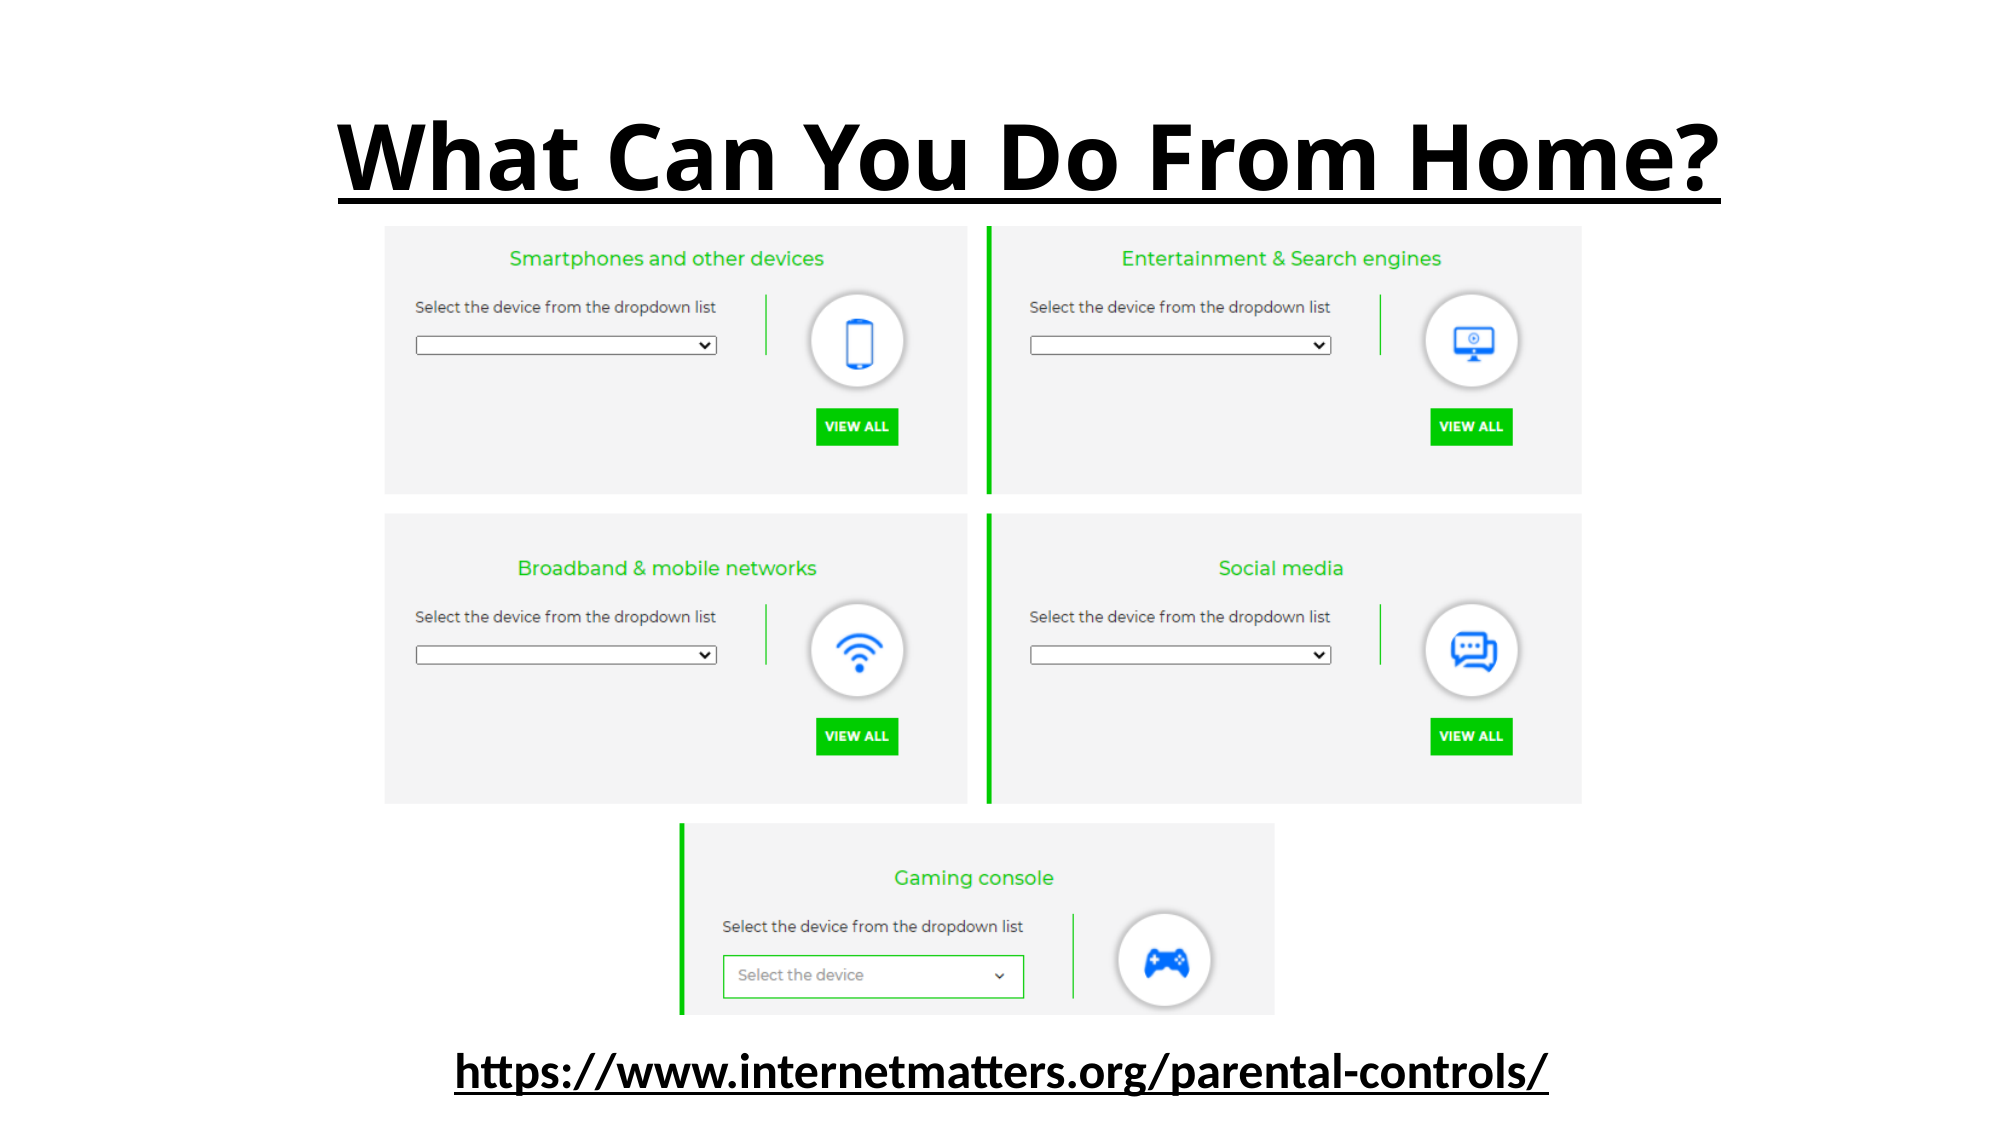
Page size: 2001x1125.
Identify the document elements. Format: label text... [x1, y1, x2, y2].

text_box https://www.internetmatters.org/parental-controls/ [167, 1030, 1836, 1106]
title What Can You Do From Home? [167, 23, 1893, 299]
picture [384, 225, 1583, 1015]
